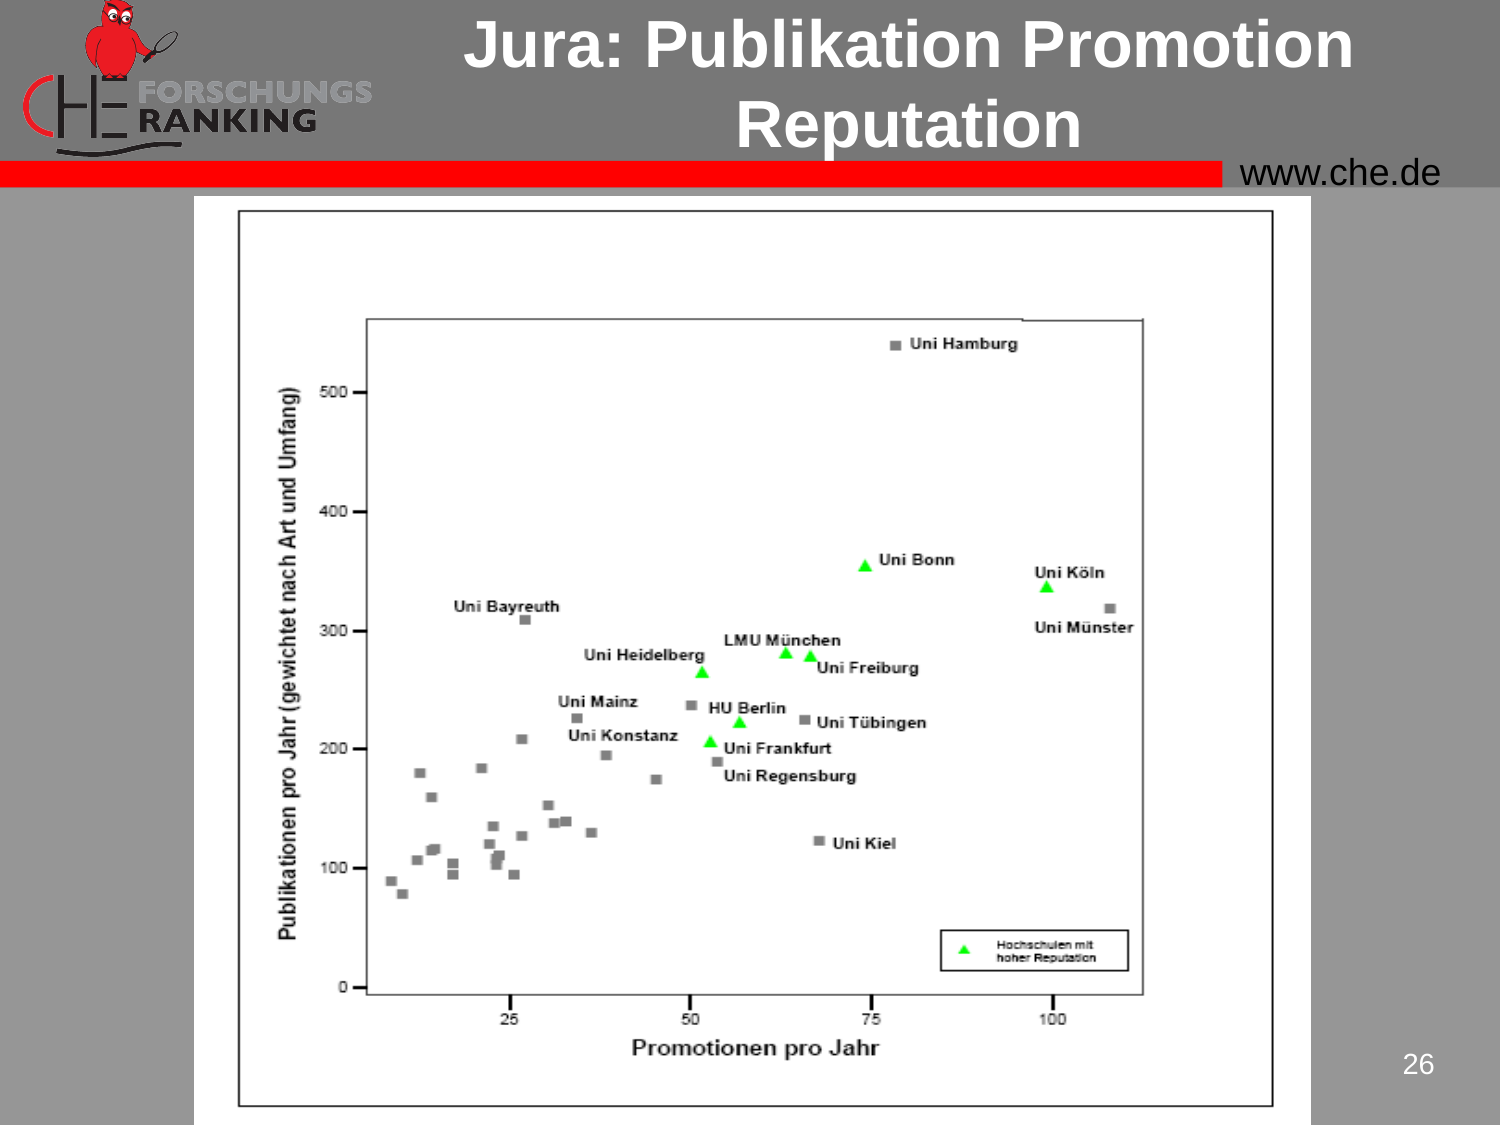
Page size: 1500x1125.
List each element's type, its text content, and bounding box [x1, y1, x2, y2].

title Jura: Publikation Promotion Reputation [372, 0, 1447, 163]
slide_number 26 [1362, 1037, 1450, 1100]
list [194, 196, 1311, 1125]
picture [23, 0, 372, 157]
